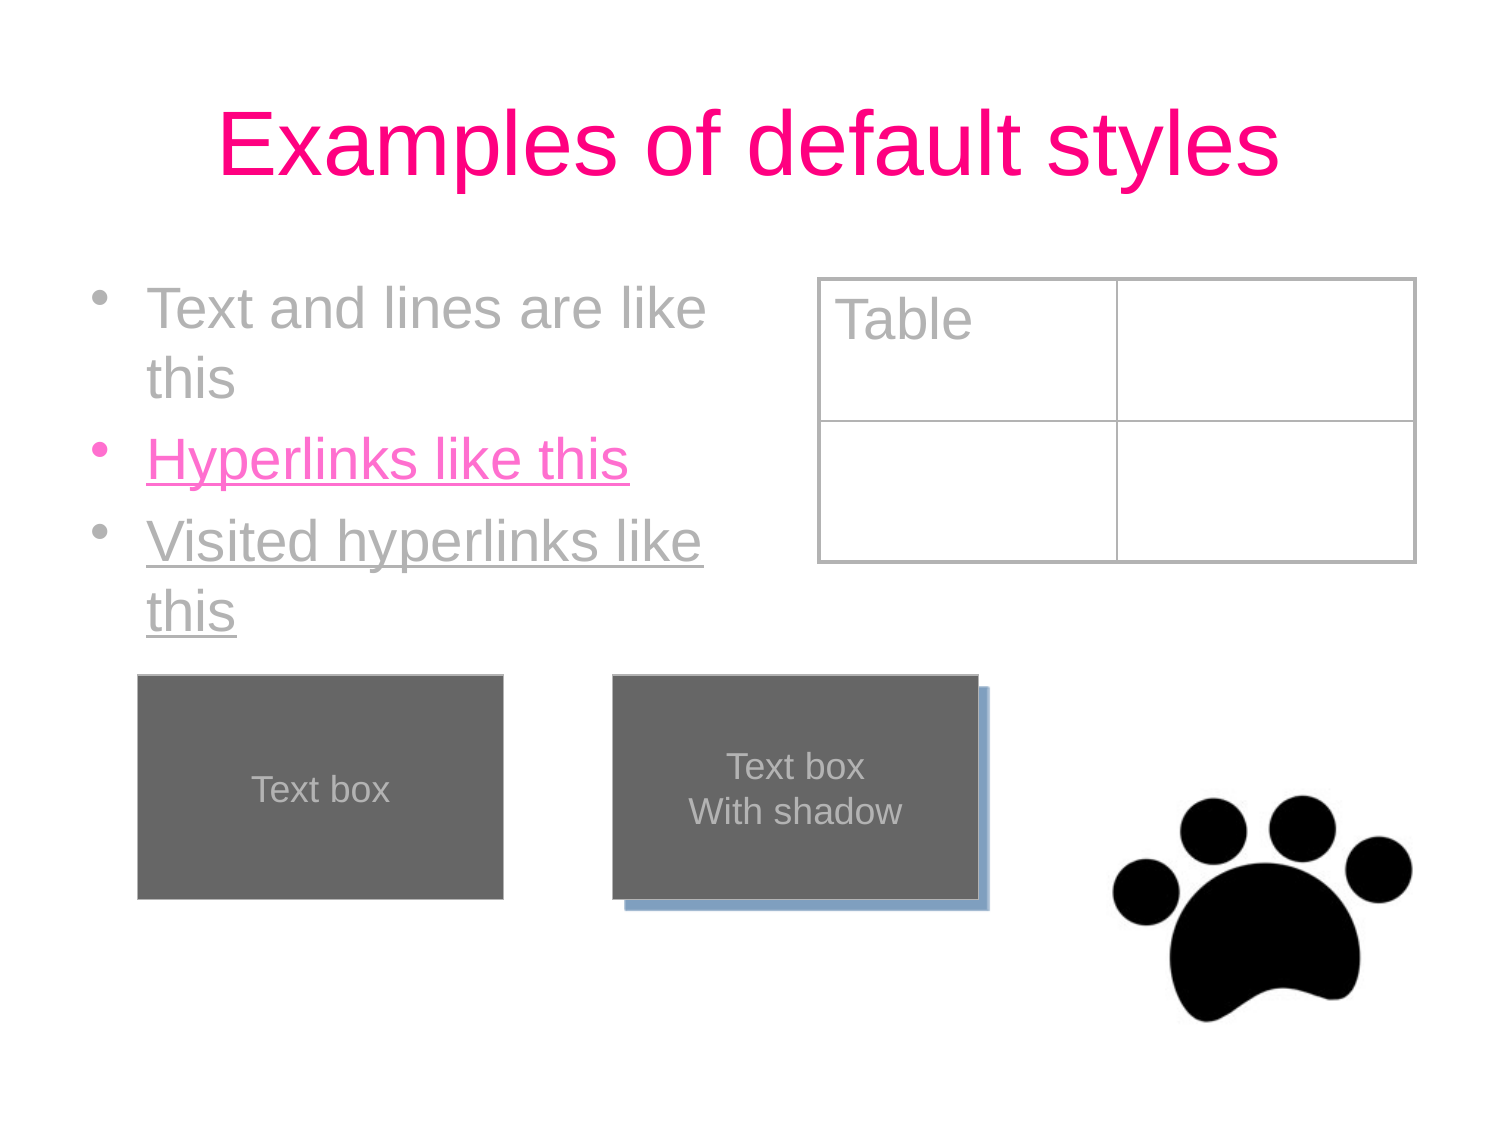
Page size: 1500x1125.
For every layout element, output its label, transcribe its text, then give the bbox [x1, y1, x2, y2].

text_box Text box [137, 675, 504, 900]
text_box Text box With shadow [612, 675, 979, 900]
list Text and lines are like this Hyperlinks like this Visited hyperlinks like this [75, 262, 738, 870]
table_header Table [821, 281, 1116, 420]
picture [1074, 737, 1463, 1075]
title Examples of default styles [75, 45, 1425, 233]
table_cell [821, 422, 1116, 560]
table_header [1118, 281, 1413, 420]
table_cell [1118, 422, 1413, 560]
